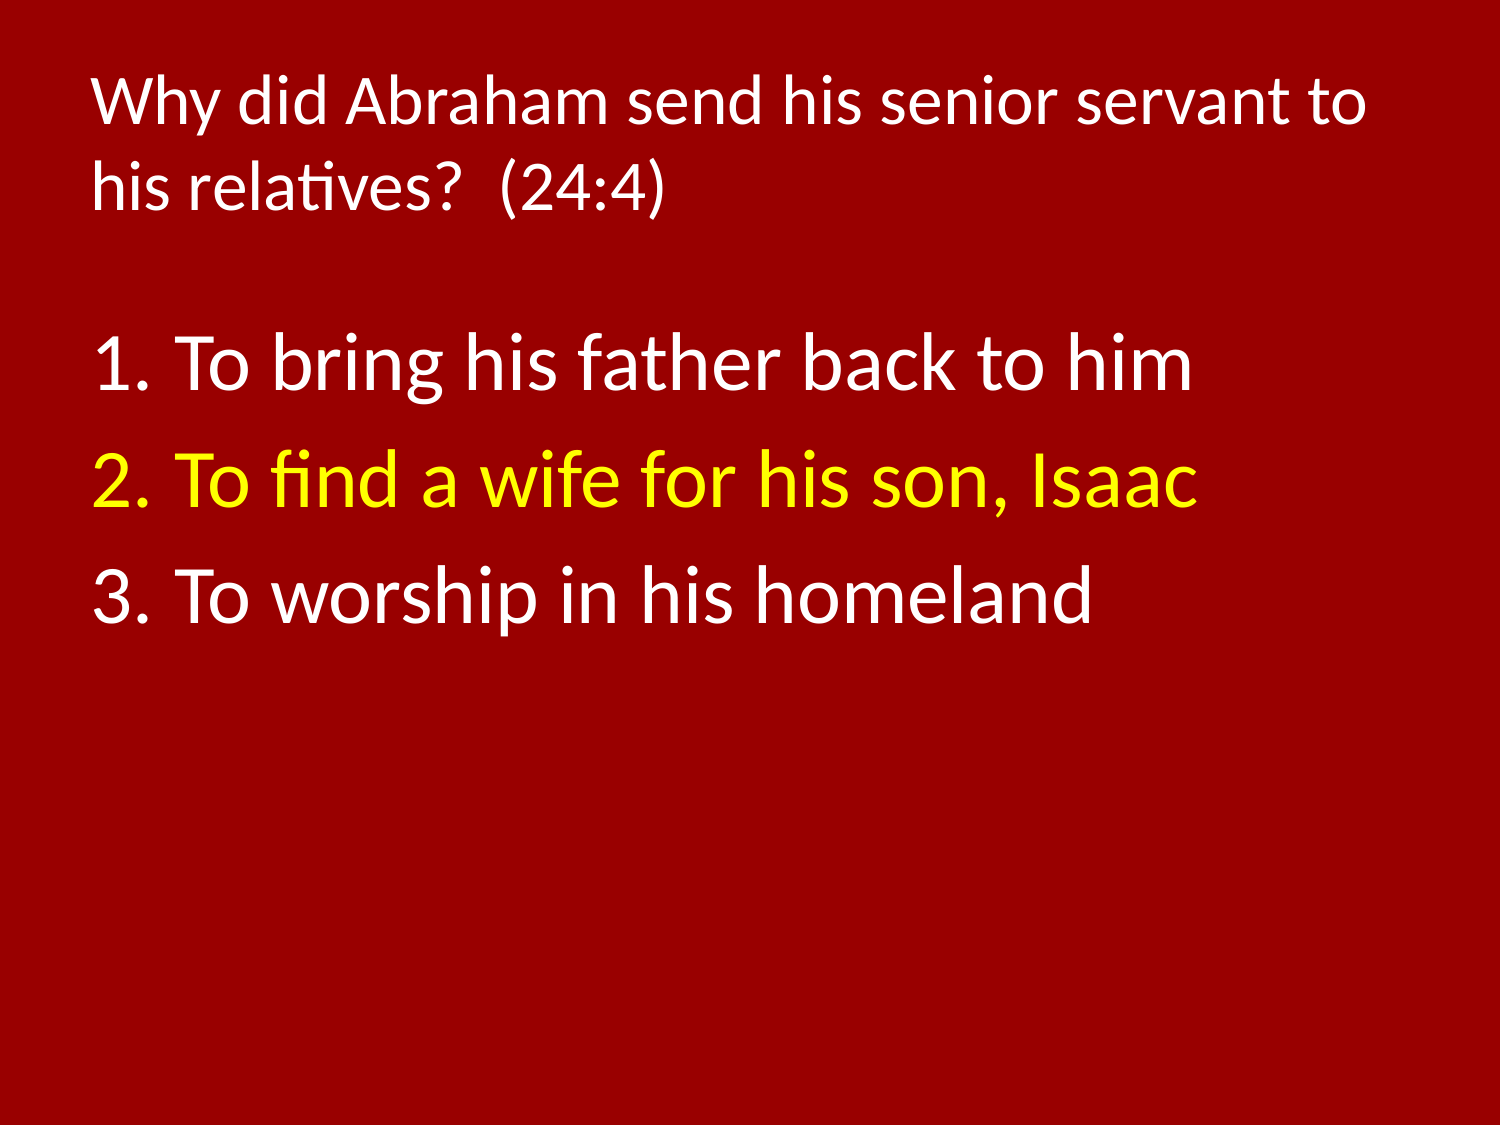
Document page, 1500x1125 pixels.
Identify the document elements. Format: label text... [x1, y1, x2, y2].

list To bring his father back to him To find a wife for his son, Isaac To worship in his homeland [75, 299, 1425, 1005]
title Why did Abraham send his senior servant to his relatives? (24:4) [75, 45, 1425, 233]
